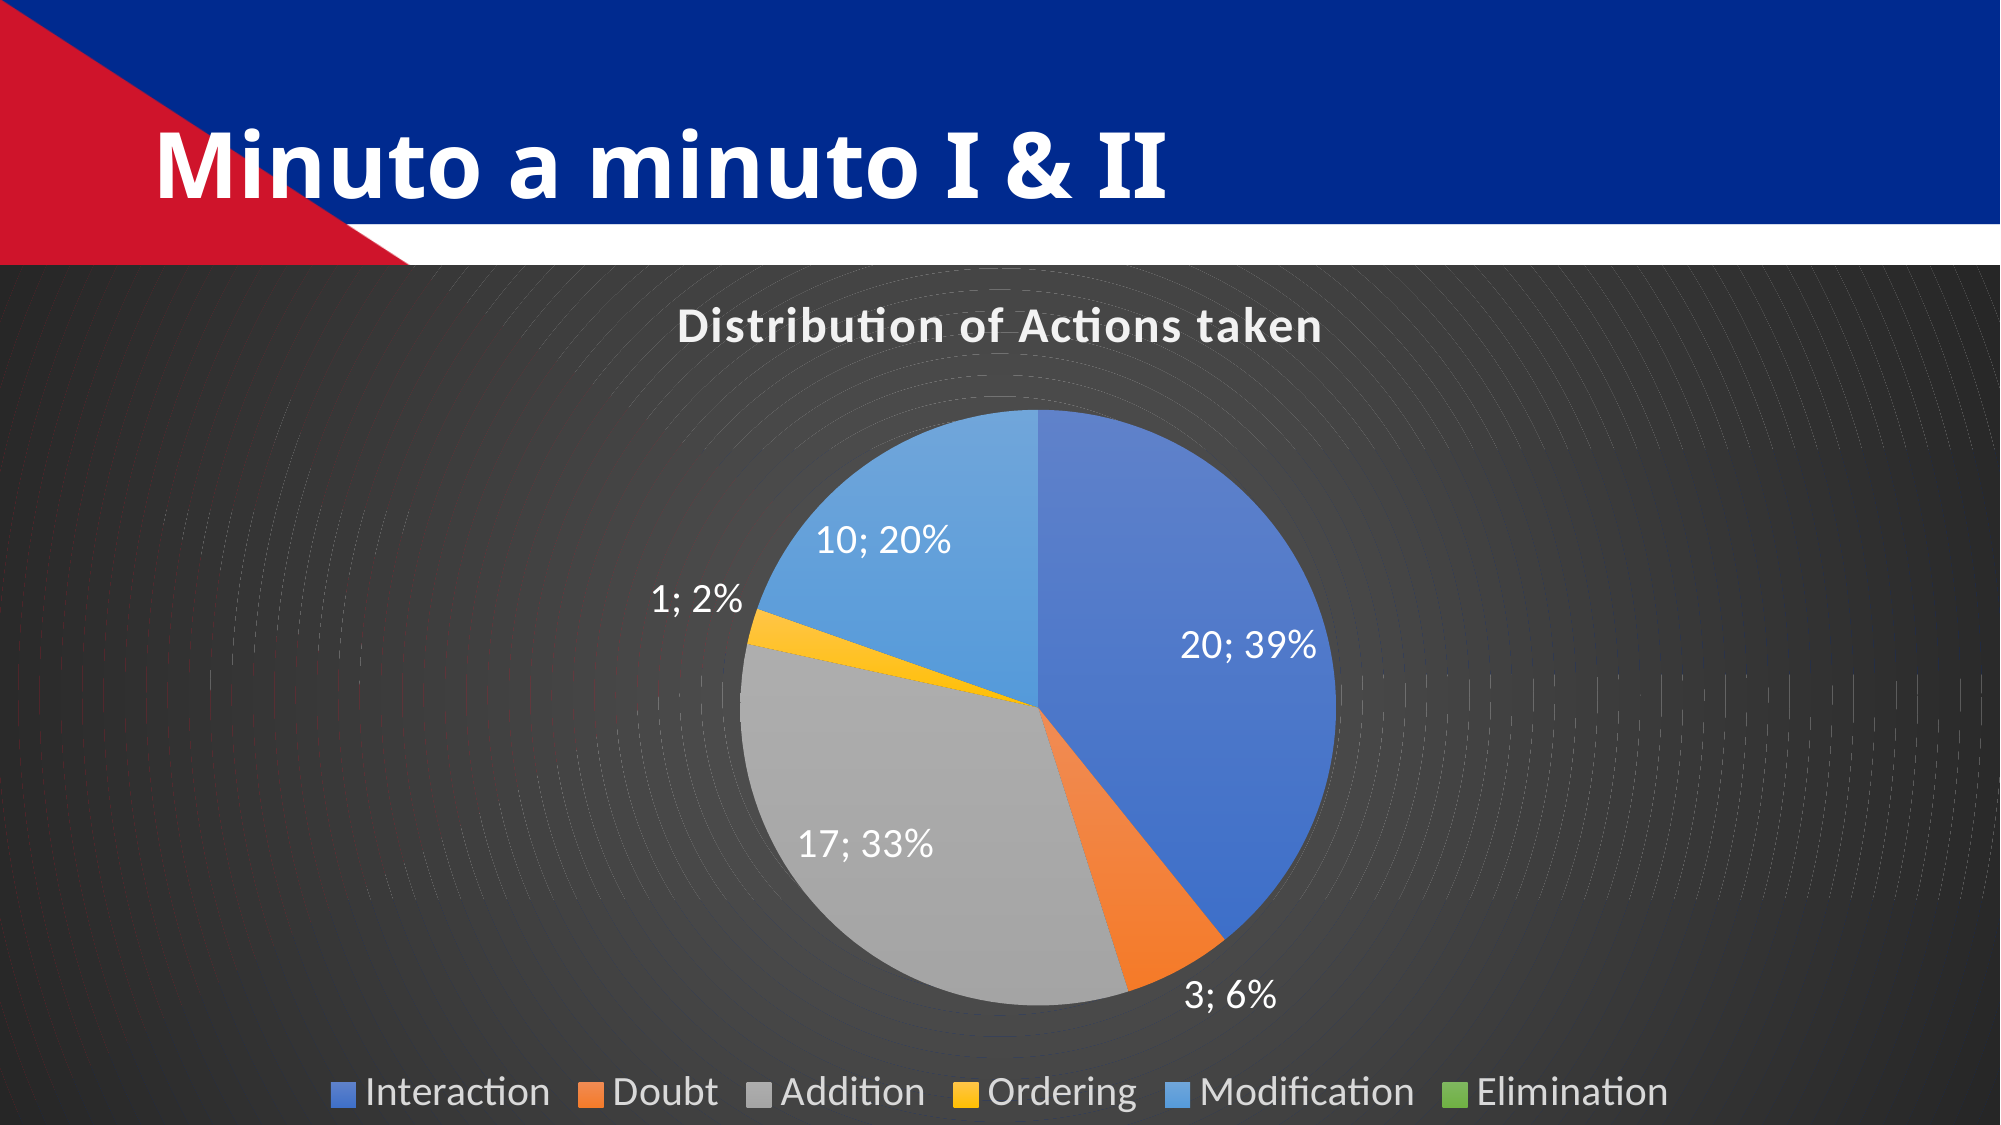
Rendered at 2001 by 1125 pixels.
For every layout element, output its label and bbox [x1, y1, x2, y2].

picture [0, 0, 2000, 265]
chart [0, 265, 2000, 1125]
